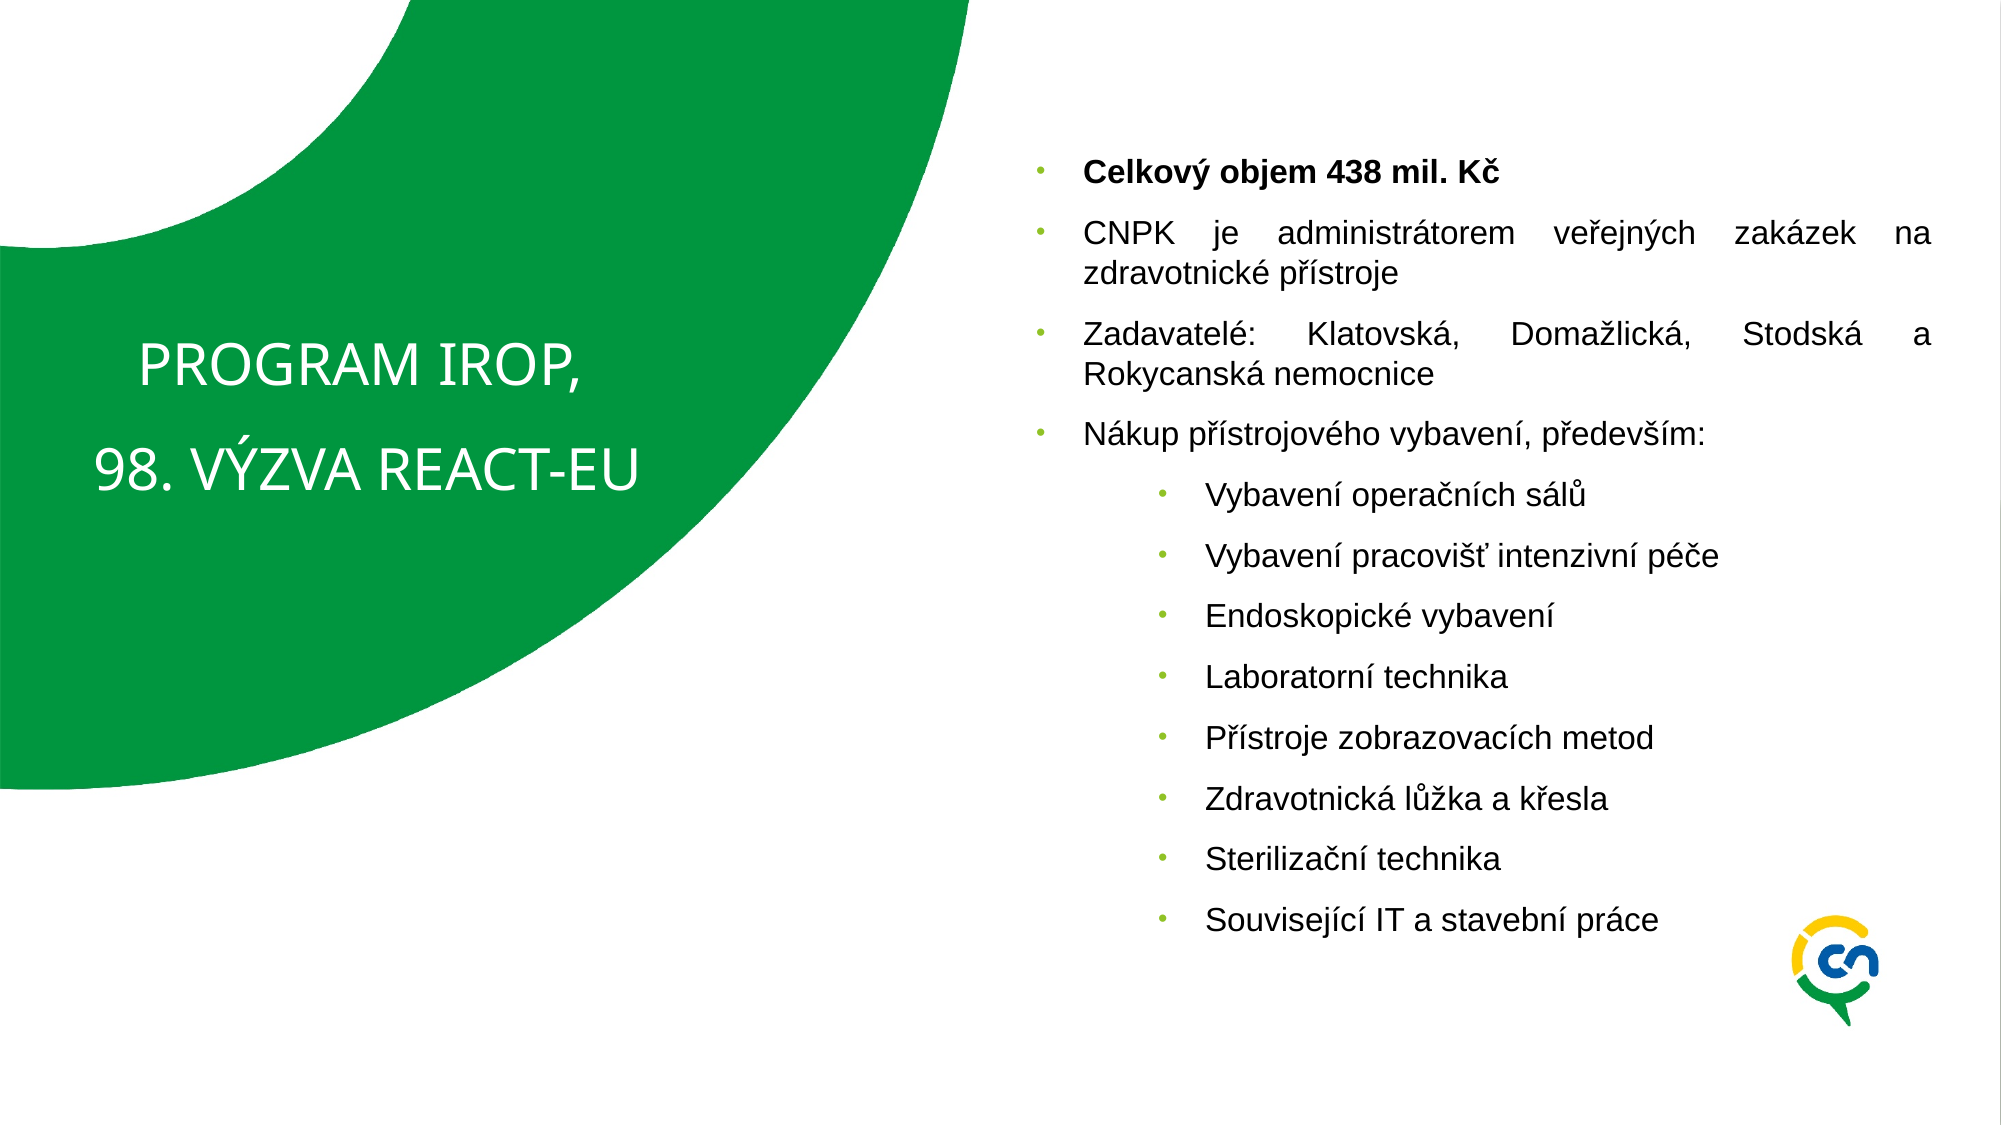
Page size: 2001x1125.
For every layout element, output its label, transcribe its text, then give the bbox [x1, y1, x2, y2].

title PROGRAM IROP, 98. VÝZVA REACT-EU [0, 284, 736, 540]
list Celkový objem 438 mil. Kč CNPK je administrátorem veřejných zakázek na zdravotnické přístroje Zadavatelé: Klatovská, Domažlická, Stodská a Rokycanská nemocnice Nákup přístrojového vybavení, především: Vybavení operačních sálů Vybavení pracovišť intenzivní péče Endoskopické vybavení Laboratorní technika Přístroje zobrazovacích metod Zdravotnická lůžka a křesla Sterilizační technika Související IT a stavební práce [1021, 143, 1948, 1125]
picture [0, 0, 2000, 1125]
